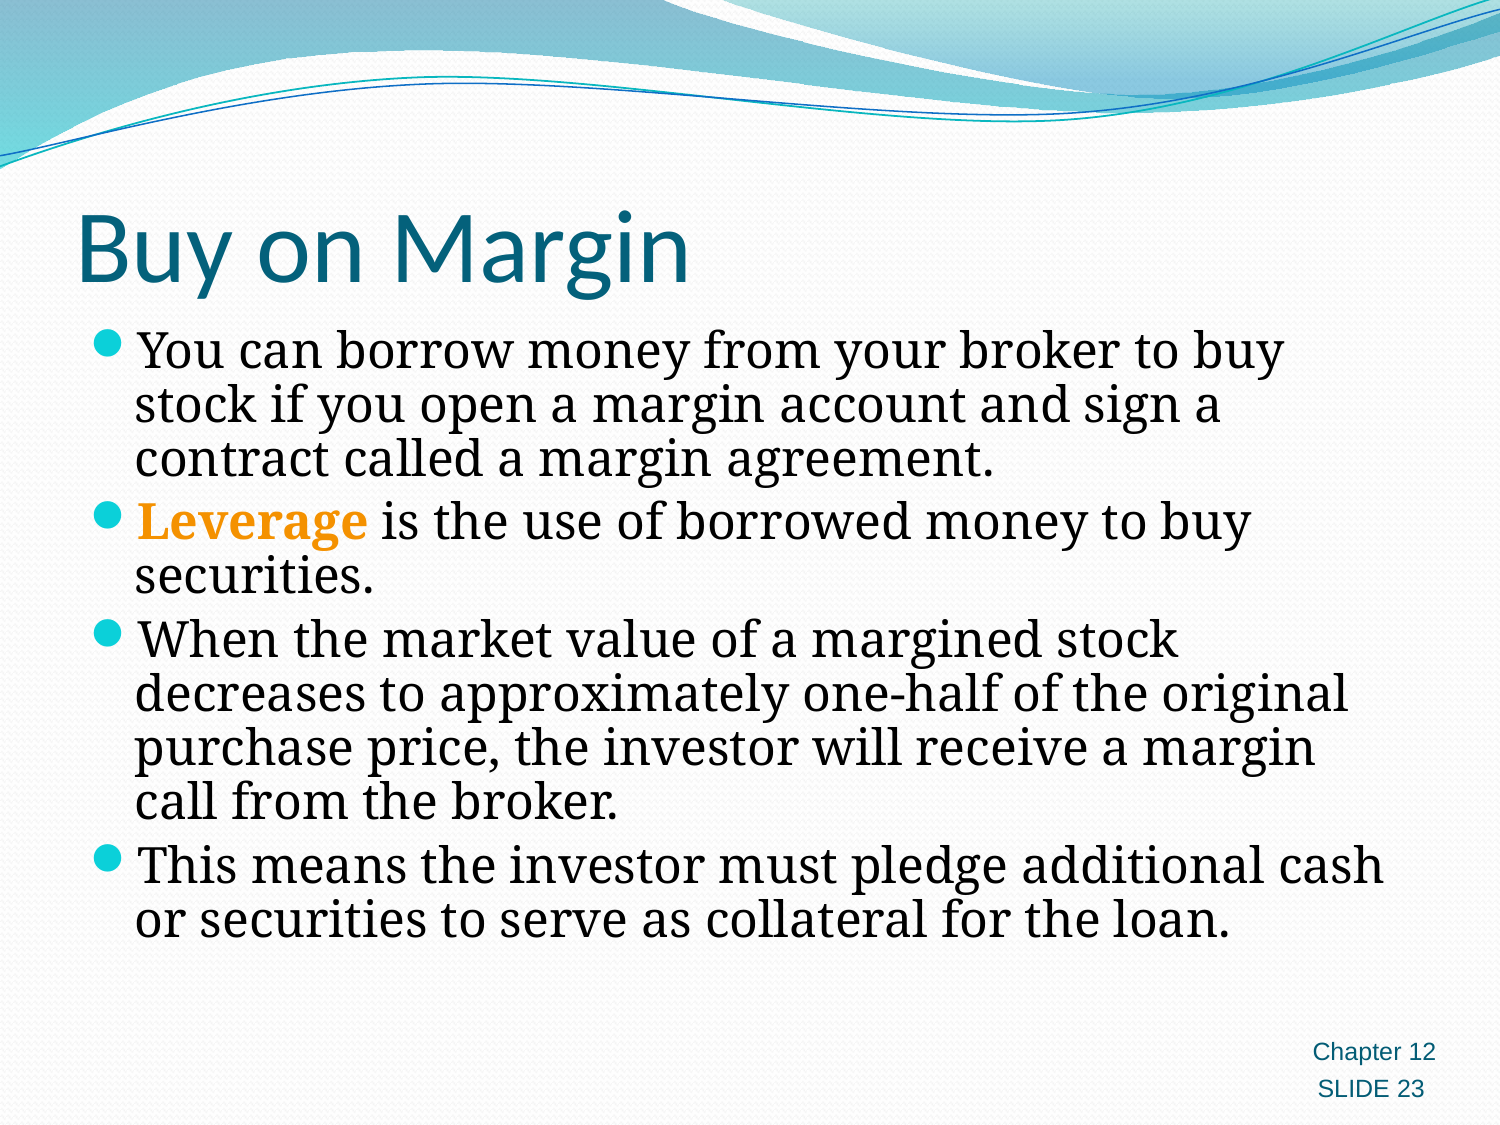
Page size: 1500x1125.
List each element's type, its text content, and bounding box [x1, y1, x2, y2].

title Buy on Margin [75, 115, 1425, 303]
footer Chapter 12 [1312, 987, 1500, 1066]
slide_number SLIDE 23 [1299, 1042, 1425, 1103]
list You can borrow money from your broker to buy stock if you open a margin account and sign a contract called a margin agreement. Leverage is the use of borrowed money to buy securities. When the market value of a margined stock decreases to approximately one-half of the original purchase price, the investor will receive a margin call from the broker. This means the investor must pledge additional cash or securities to serve as collateral for the loan. [75, 317, 1425, 1038]
